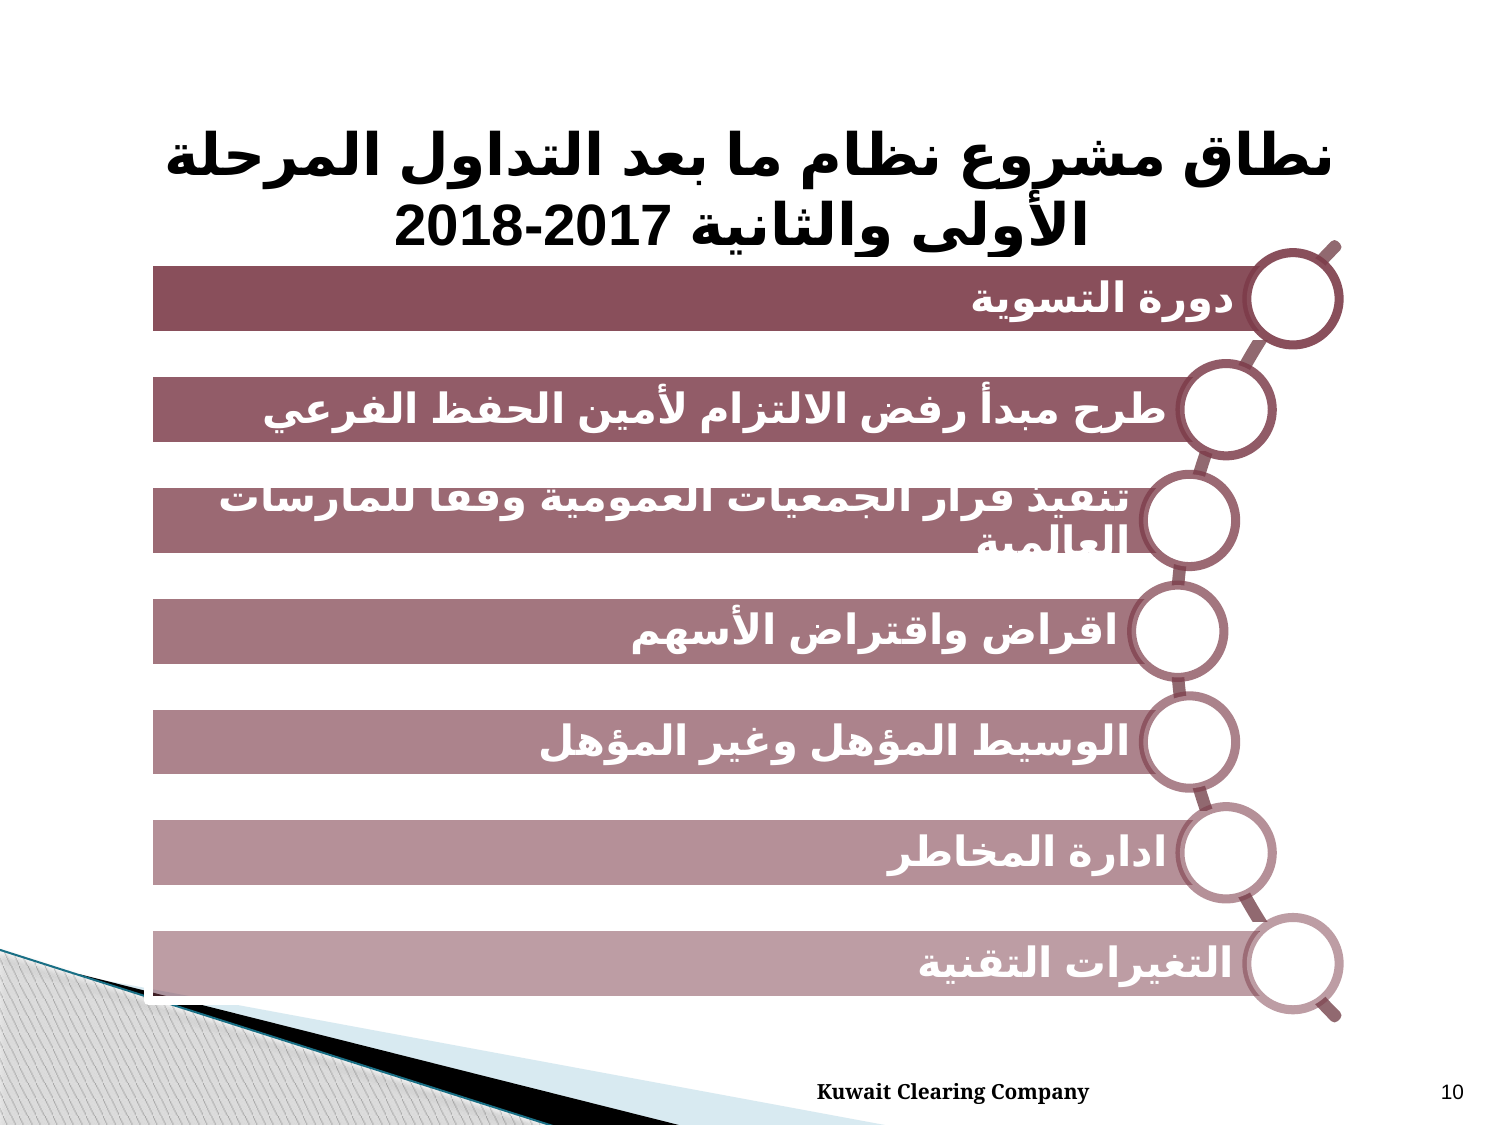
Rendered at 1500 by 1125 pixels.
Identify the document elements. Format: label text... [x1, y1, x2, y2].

footer Kuwait Clearing Company [718, 1051, 1105, 1112]
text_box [137, 224, 1351, 1038]
slide_number 10 [1418, 1051, 1479, 1112]
title نطاق مشروع نظام ما بعد التداول المرحلة الأولى والثانية 2017-2018 [75, 137, 1425, 238]
